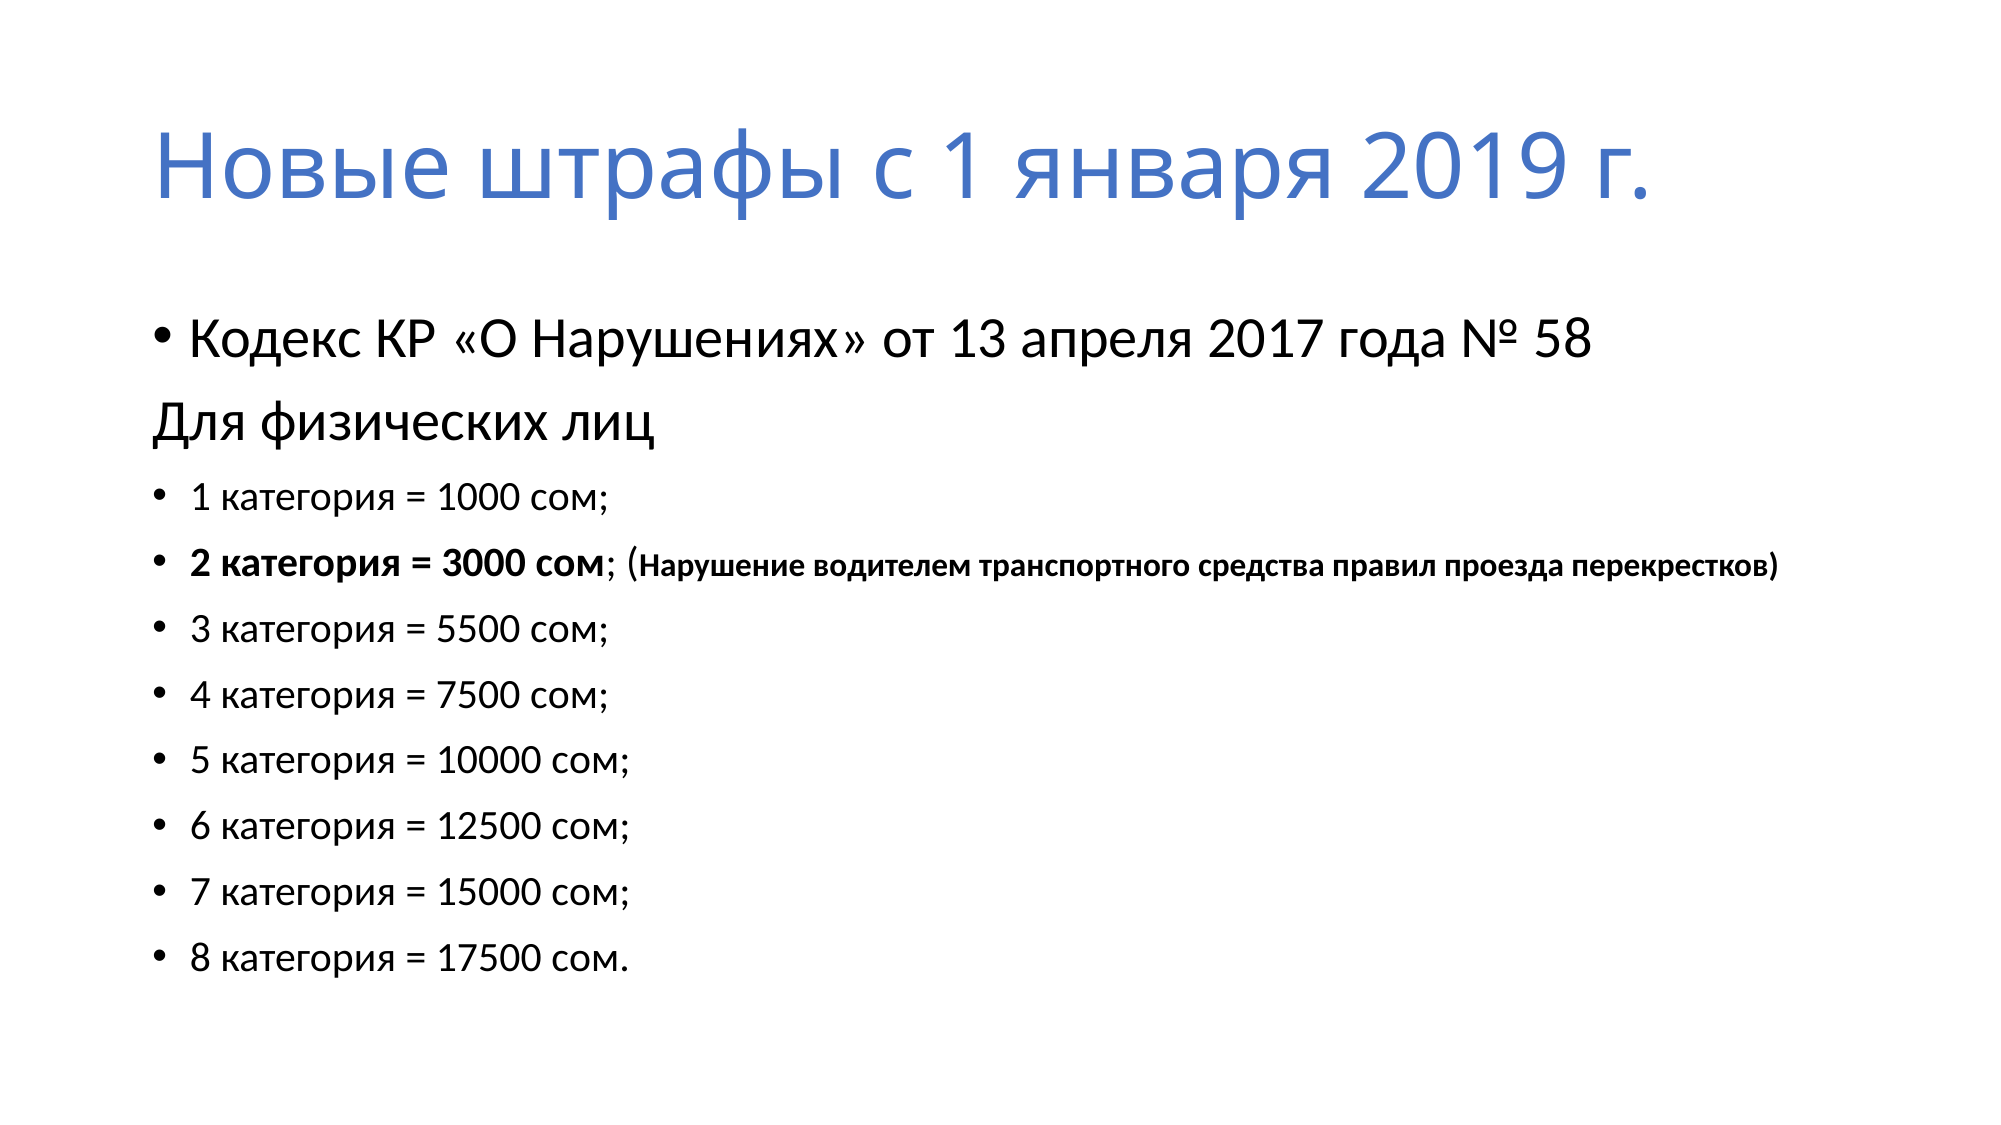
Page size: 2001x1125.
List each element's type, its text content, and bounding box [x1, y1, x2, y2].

title Новые штрафы с 1 января 2019 г. [137, 59, 1863, 278]
list Кодекс КР «О Нарушениях» от 13 апреля 2017 года № 58 Для физических лиц 1 категория = 1000 сом; 2 категория = 3000 сом; (Нарушение водителем транспортного средства правил проезда перекрестков) 3 категория = 5500 сом; 4 категория = 7500 сом; 5 категория = 10000 сом; 6 категория = 12500 сом; 7 категория = 15000 сом; 8 категория = 17500 сом. [137, 299, 1863, 1014]
